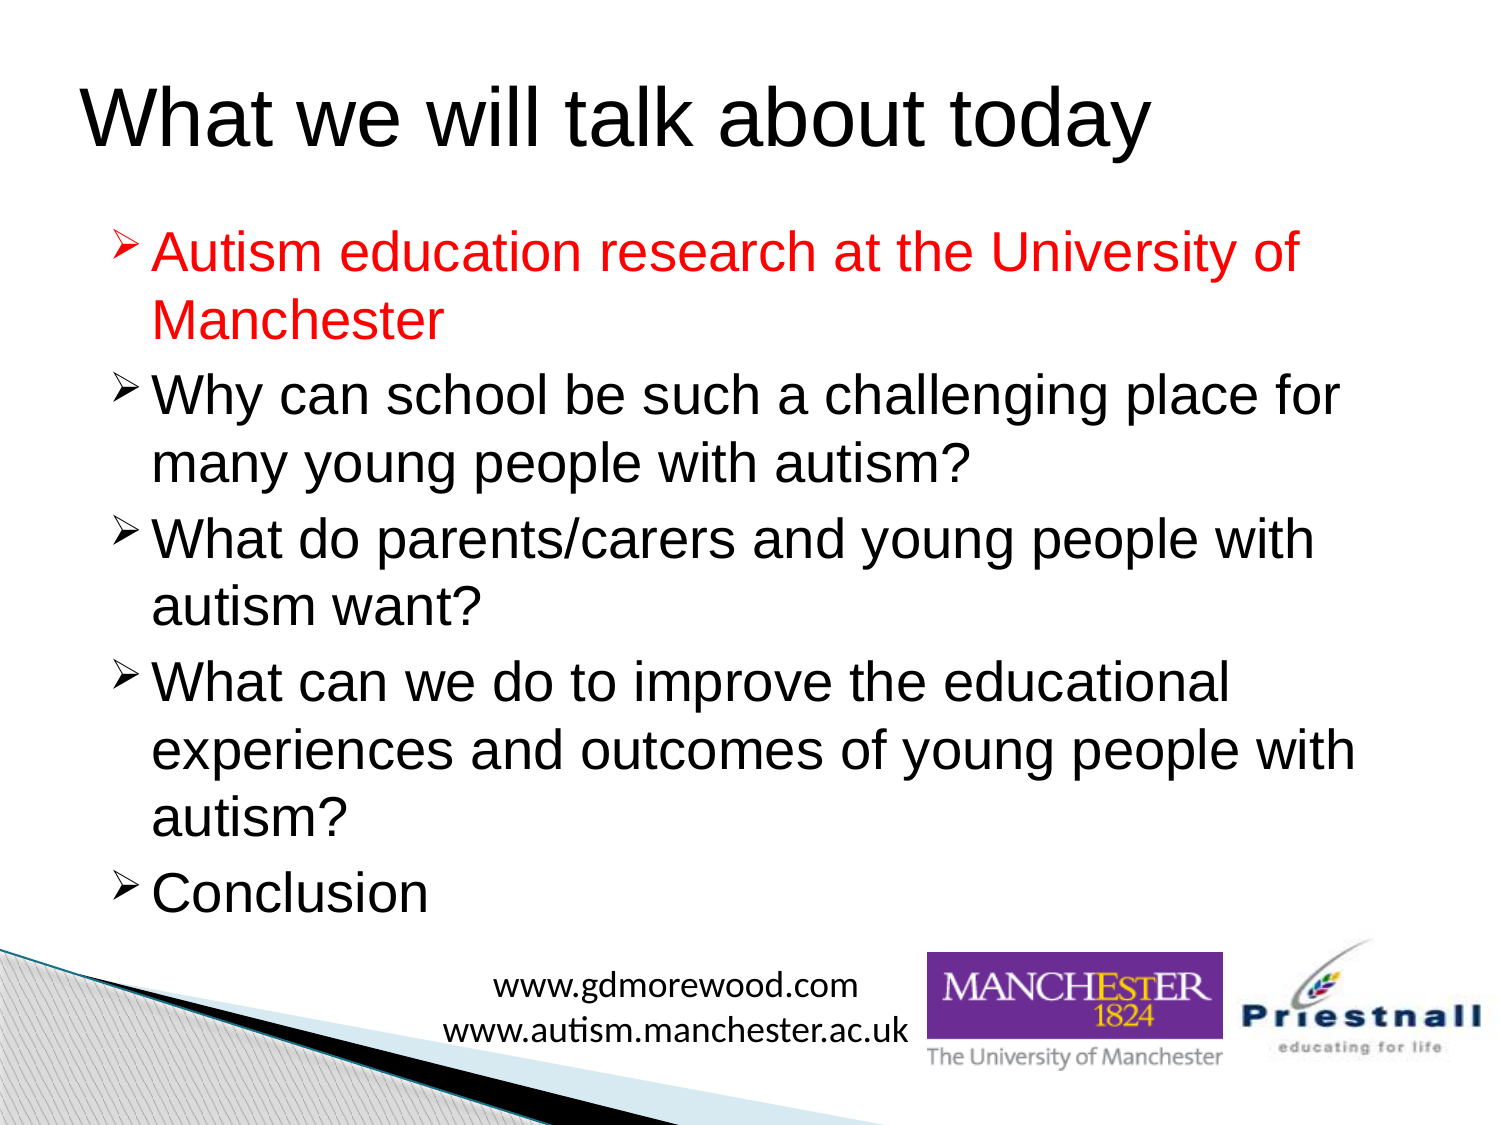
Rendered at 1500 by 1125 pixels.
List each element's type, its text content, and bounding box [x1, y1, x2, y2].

picture [927, 928, 1500, 1071]
title What we will talk about today [64, 30, 1415, 197]
list Autism education research at the University of Manchester Why can school be such a challenging place for many young people with autism? What do parents/carers and young people with autism want? What can we do to improve the educational experiences and outcomes of young people with autism? Conclusion [76, 208, 1427, 951]
